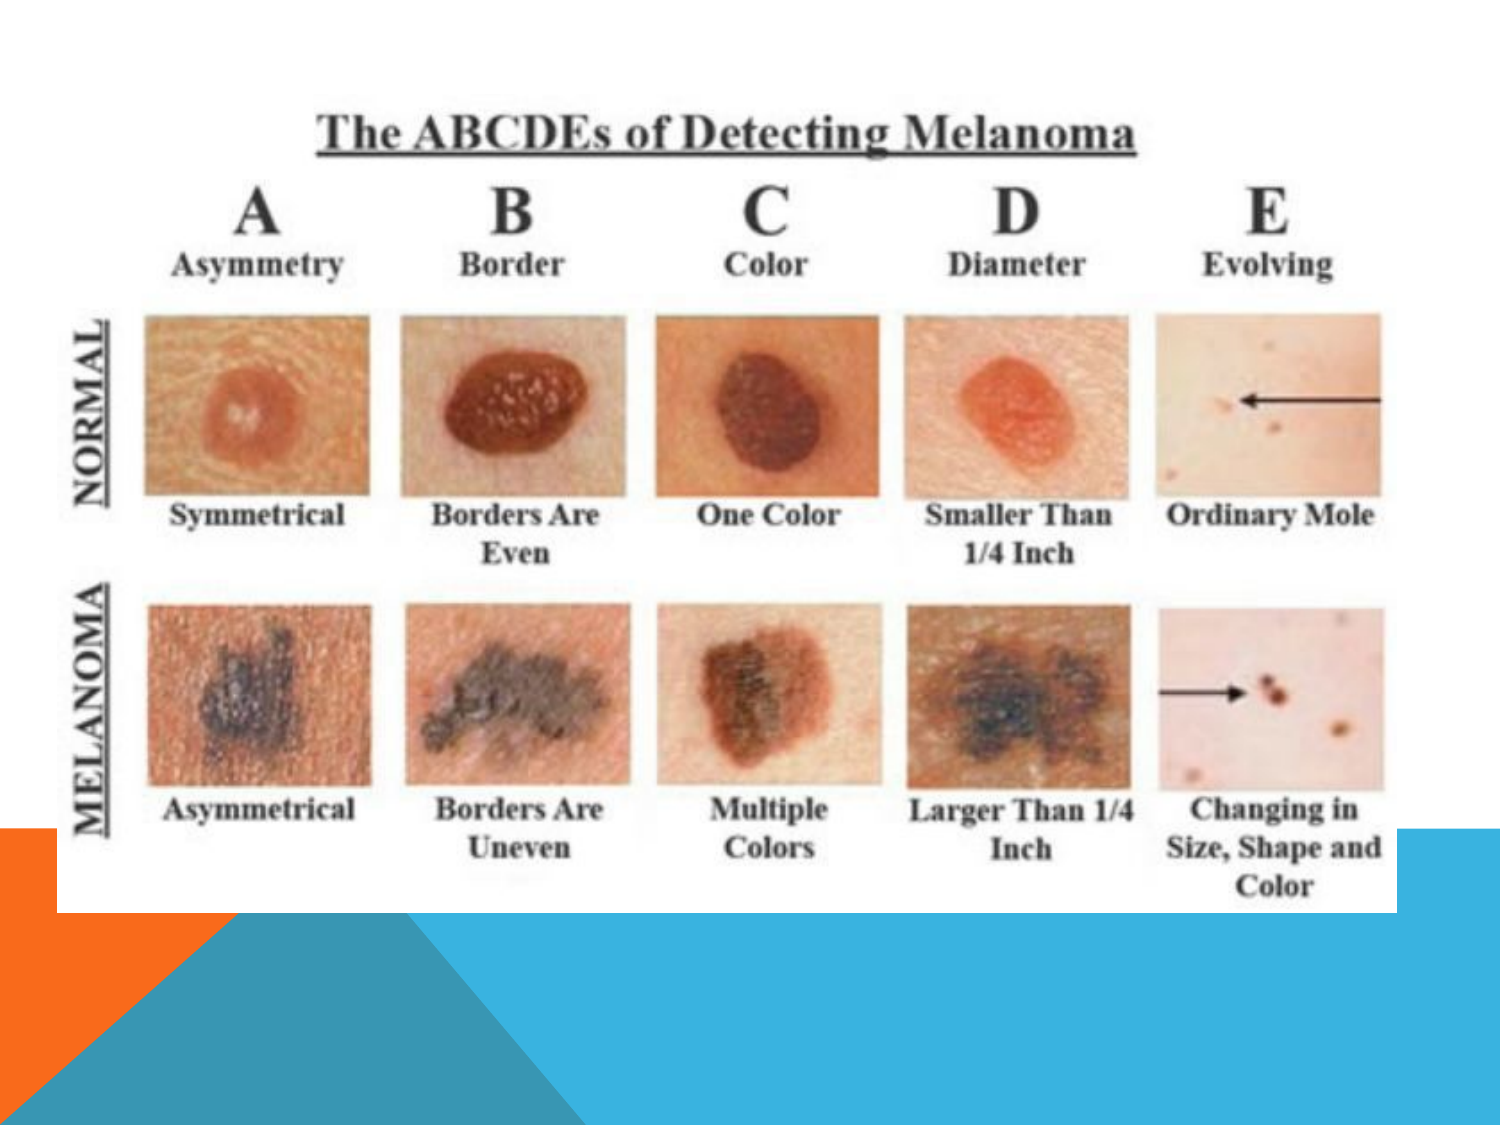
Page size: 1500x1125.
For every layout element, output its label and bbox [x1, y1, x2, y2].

picture [57, 94, 1398, 913]
